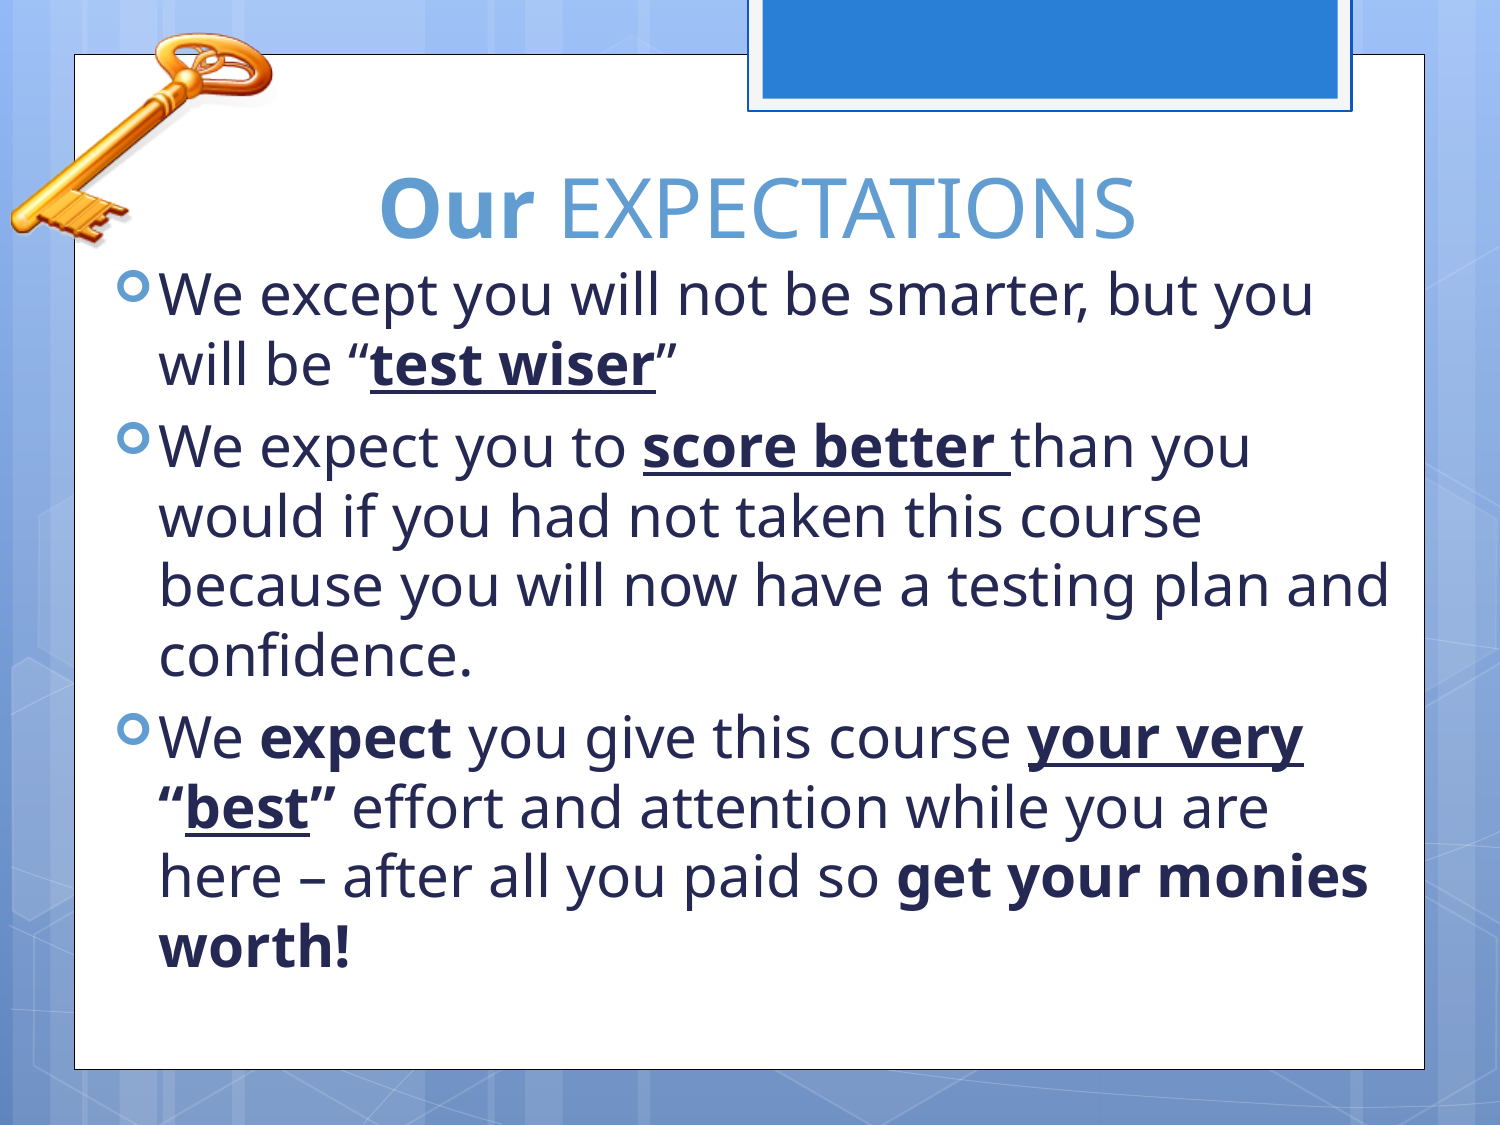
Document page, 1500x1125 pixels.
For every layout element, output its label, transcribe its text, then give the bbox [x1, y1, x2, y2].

title Our EXPECTATIONS [362, 75, 1315, 249]
picture [0, 0, 282, 282]
list We except you will not be smarter, but you will be “test wiser” We expect you to score better than you would if you had not taken this course because you will now have a testing plan and confidence. We expect you give this course your very “best” effort and attention while you are here – after all you paid so get your monies worth! [87, 249, 1413, 1050]
